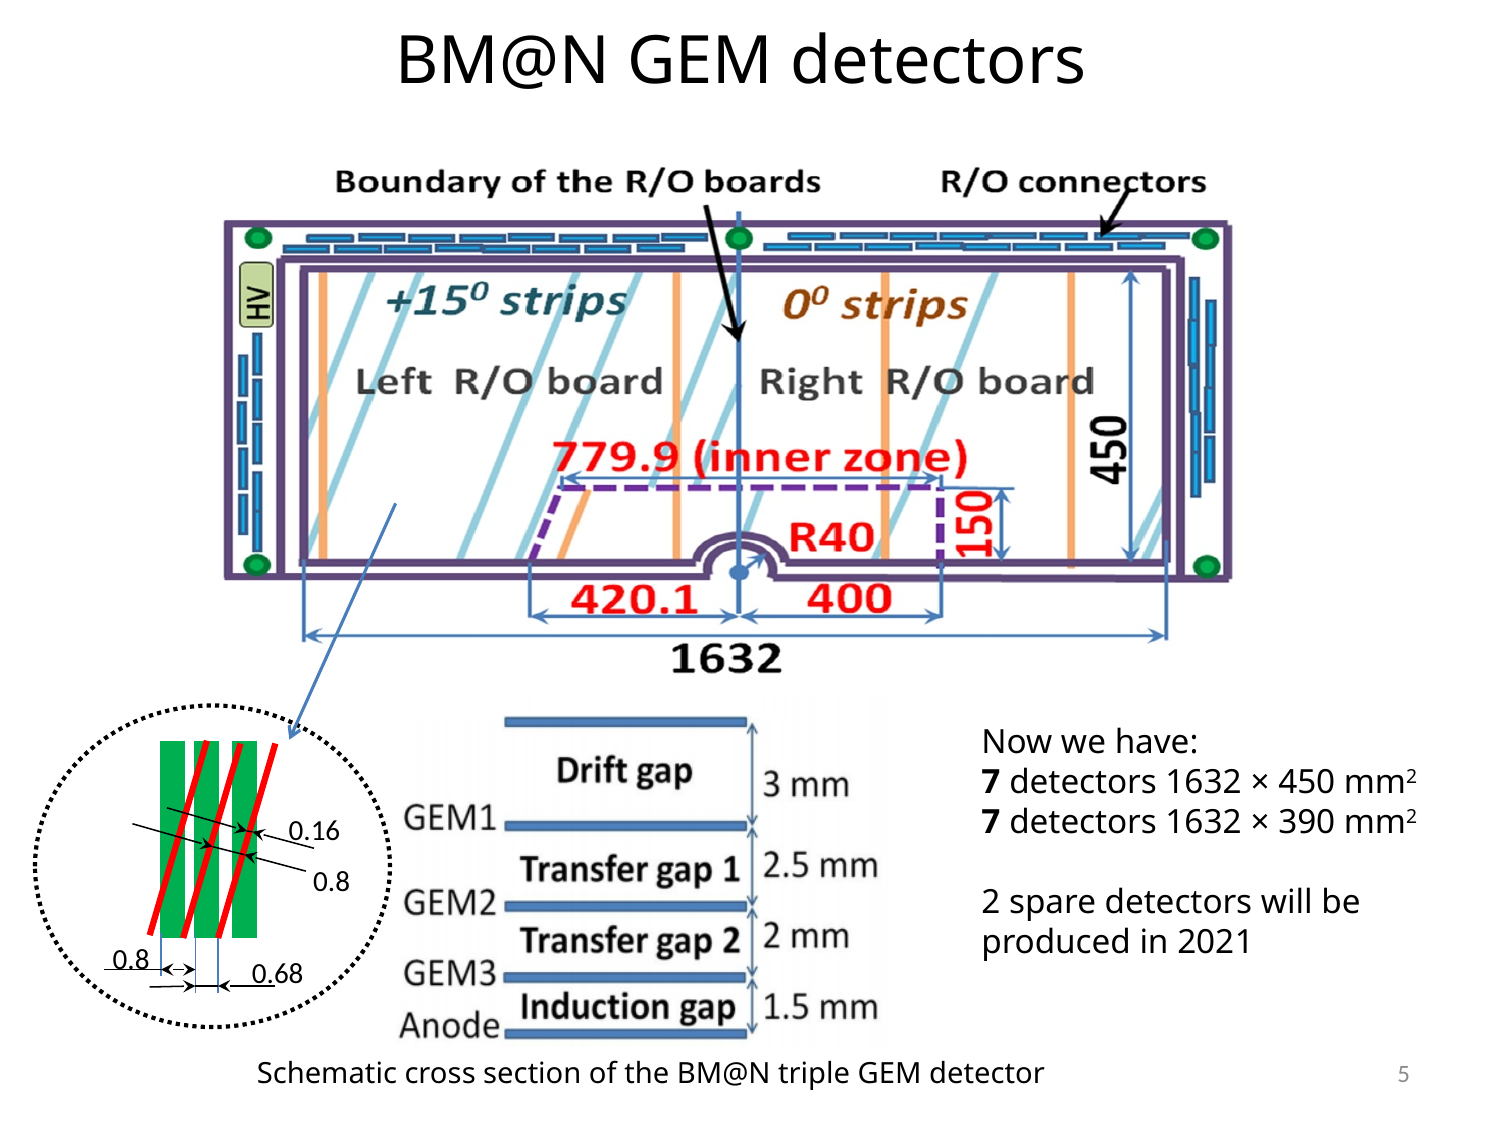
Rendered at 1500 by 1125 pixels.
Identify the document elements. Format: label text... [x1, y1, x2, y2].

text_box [34, 705, 390, 1028]
picture [395, 692, 897, 1070]
text_box Now we have: 7 detectors 1632 × 450 mm2 7 detectors 1632 × 390 mm2 2 spare detectors will be produced in 2021 [966, 673, 1500, 1048]
picture [218, 148, 1247, 687]
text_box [288, 503, 396, 740]
slide_number 5 [1074, 1042, 1425, 1103]
text_box BM@N GEM detectors [380, 9, 1120, 105]
text_box Schematic cross section of the BM@N triple GEM detector [242, 1046, 1074, 1097]
